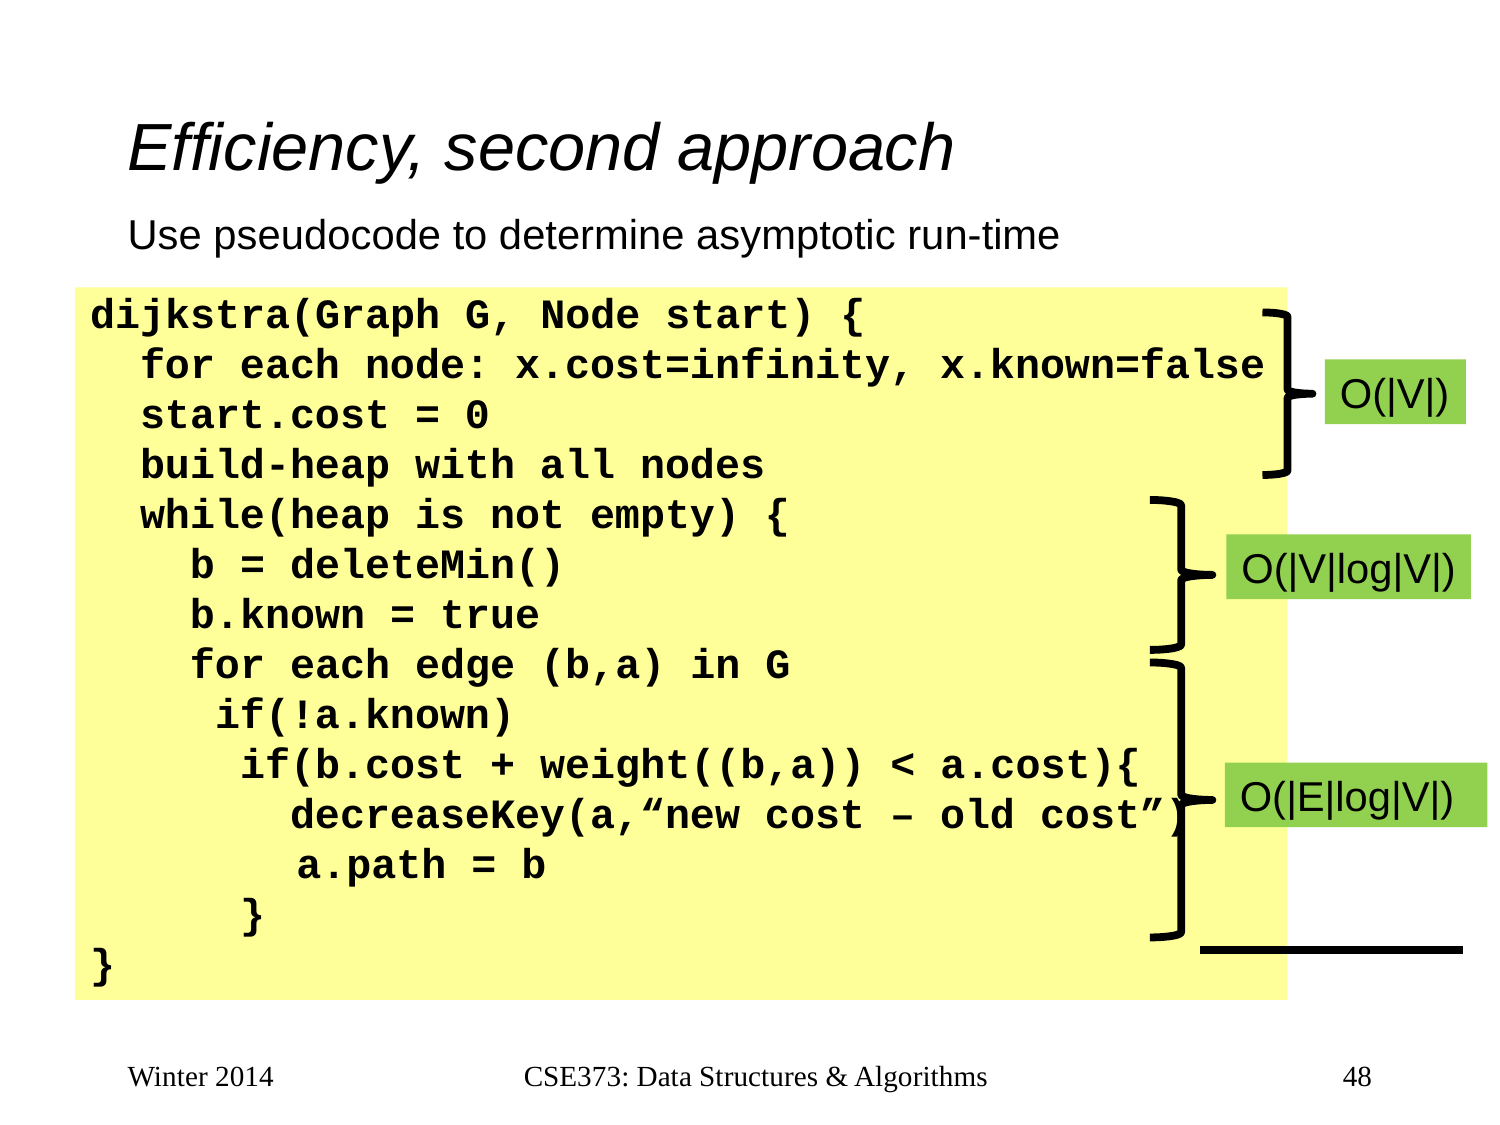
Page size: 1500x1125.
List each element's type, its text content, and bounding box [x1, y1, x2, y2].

slide_number Winter 2014 [112, 1049, 426, 1125]
text_box [1149, 662, 1213, 938]
slide_number 48 [1074, 1049, 1388, 1125]
text_box [1149, 499, 1213, 650]
text_box O(|V|) [1324, 359, 1466, 425]
text_box O(|V|log|V|) [1226, 534, 1471, 600]
text_box O(|E|log|V|) [1224, 762, 1488, 828]
list Use pseudocode to determine asymptotic run-time [112, 199, 1388, 263]
text_box [1262, 312, 1313, 475]
text_box dijkstra(Graph G, Node start) { for each node: x.cost=infinity, x.known=false start.cost = 0 build-heap with all nodes while(heap is not empty) { b = deleteMin() b.known = true for each edge (b,a) in G if(!a.known) if(b.cost + weight((b,a)) < a.cost){ decreaseKey(a,“new cost – old cost”) a.path = b } } [74, 287, 1288, 1000]
footer CSE373: Data Structures & Algorithms [474, 1049, 1038, 1125]
title Efficiency, second approach [112, 49, 1388, 199]
